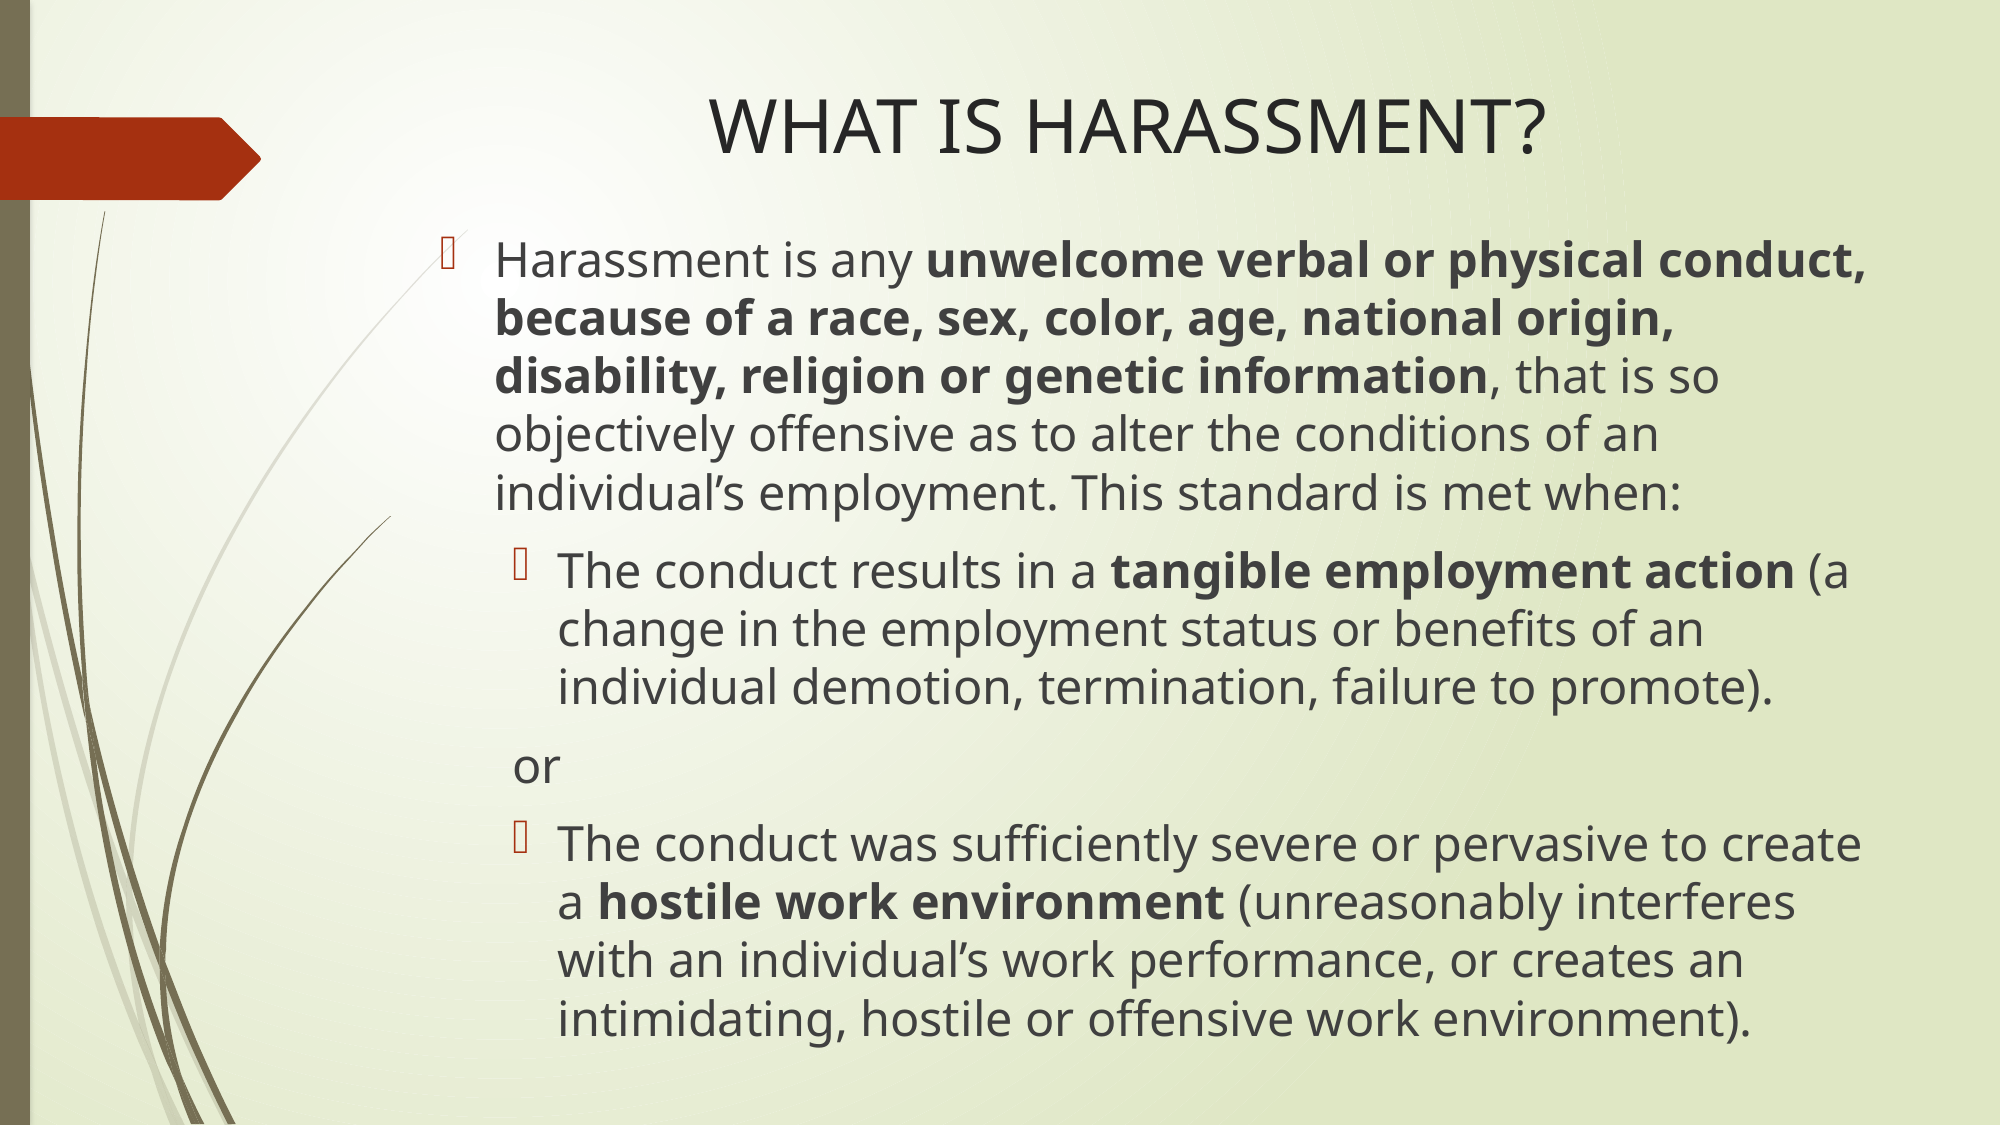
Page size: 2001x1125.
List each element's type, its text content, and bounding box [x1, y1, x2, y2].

title WHAT IS HARASSMENT? [396, 70, 1859, 201]
list Harassment is any unwelcome verbal or physical conduct, because of a race, sex, color, age, national origin, disability, religion or genetic information, that is so objectively offensive as to alter the conditions of an individual’s employment. This standard is met when: The conduct results in a tangible employment action (a change in the employment status or benefits of an individual demotion, termination, failure to promote). or The conduct was sufficiently severe or pervasive to create a hostile work environment (unreasonably interferes with an individual’s work performance, or creates an intimidating, hostile or offensive work environment). [424, 221, 1888, 1092]
